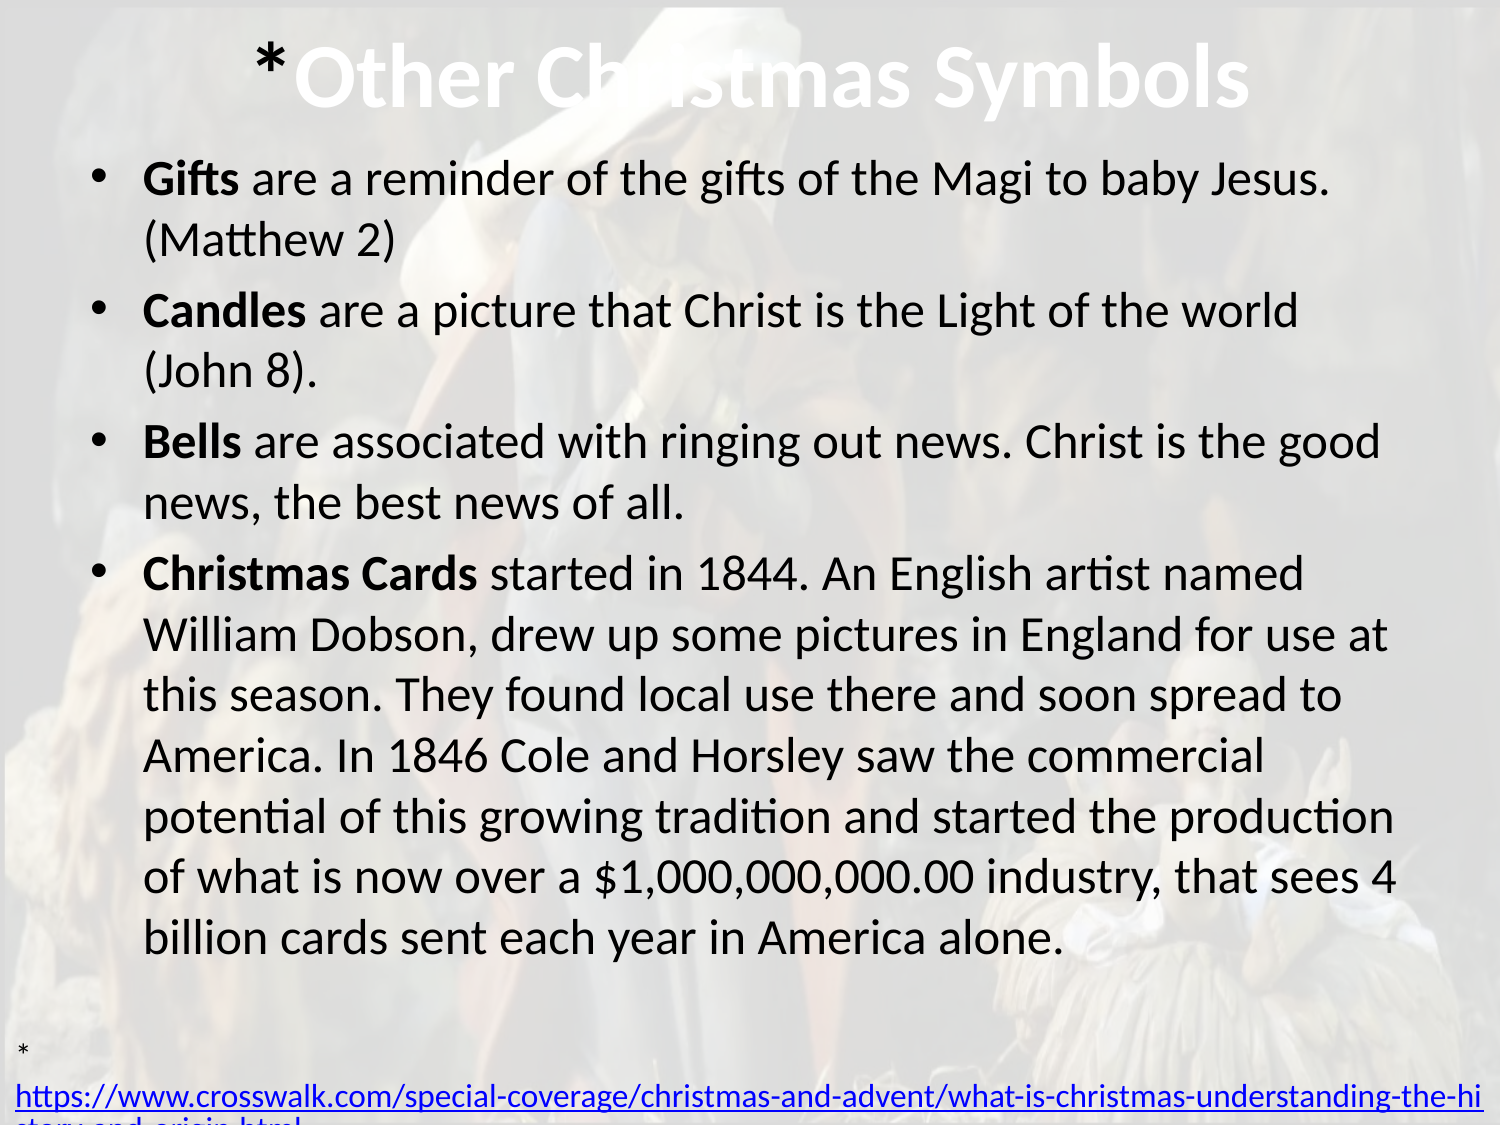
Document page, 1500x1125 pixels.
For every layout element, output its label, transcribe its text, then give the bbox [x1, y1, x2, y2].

title *Other Christmas Symbols [75, 4, 1425, 137]
list Gifts are a reminder of the gifts of the Magi to baby Jesus. (Matthew 2) Candles are a picture that Christ is the Light of the world (John 8). Bells are associated with ringing out news. Christ is the good news, the best news of all. Christmas Cards started in 1844. An English artist named William Dobson, drew up some pictures in England for use at this season. They found local use there and soon spread to America. In 1846 Cole and Horsley saw the commercial potential of this growing tradition and started the production of what is now over a $1,000,000,000.00 industry, that sees 4 billion cards sent each year in America alone. [75, 137, 1425, 1026]
text_box * https://www.crosswalk.com/special-coverage/christmas-and-advent/what-is-christmas-understanding-the-history-and-origin.html [0, 1026, 1500, 1125]
